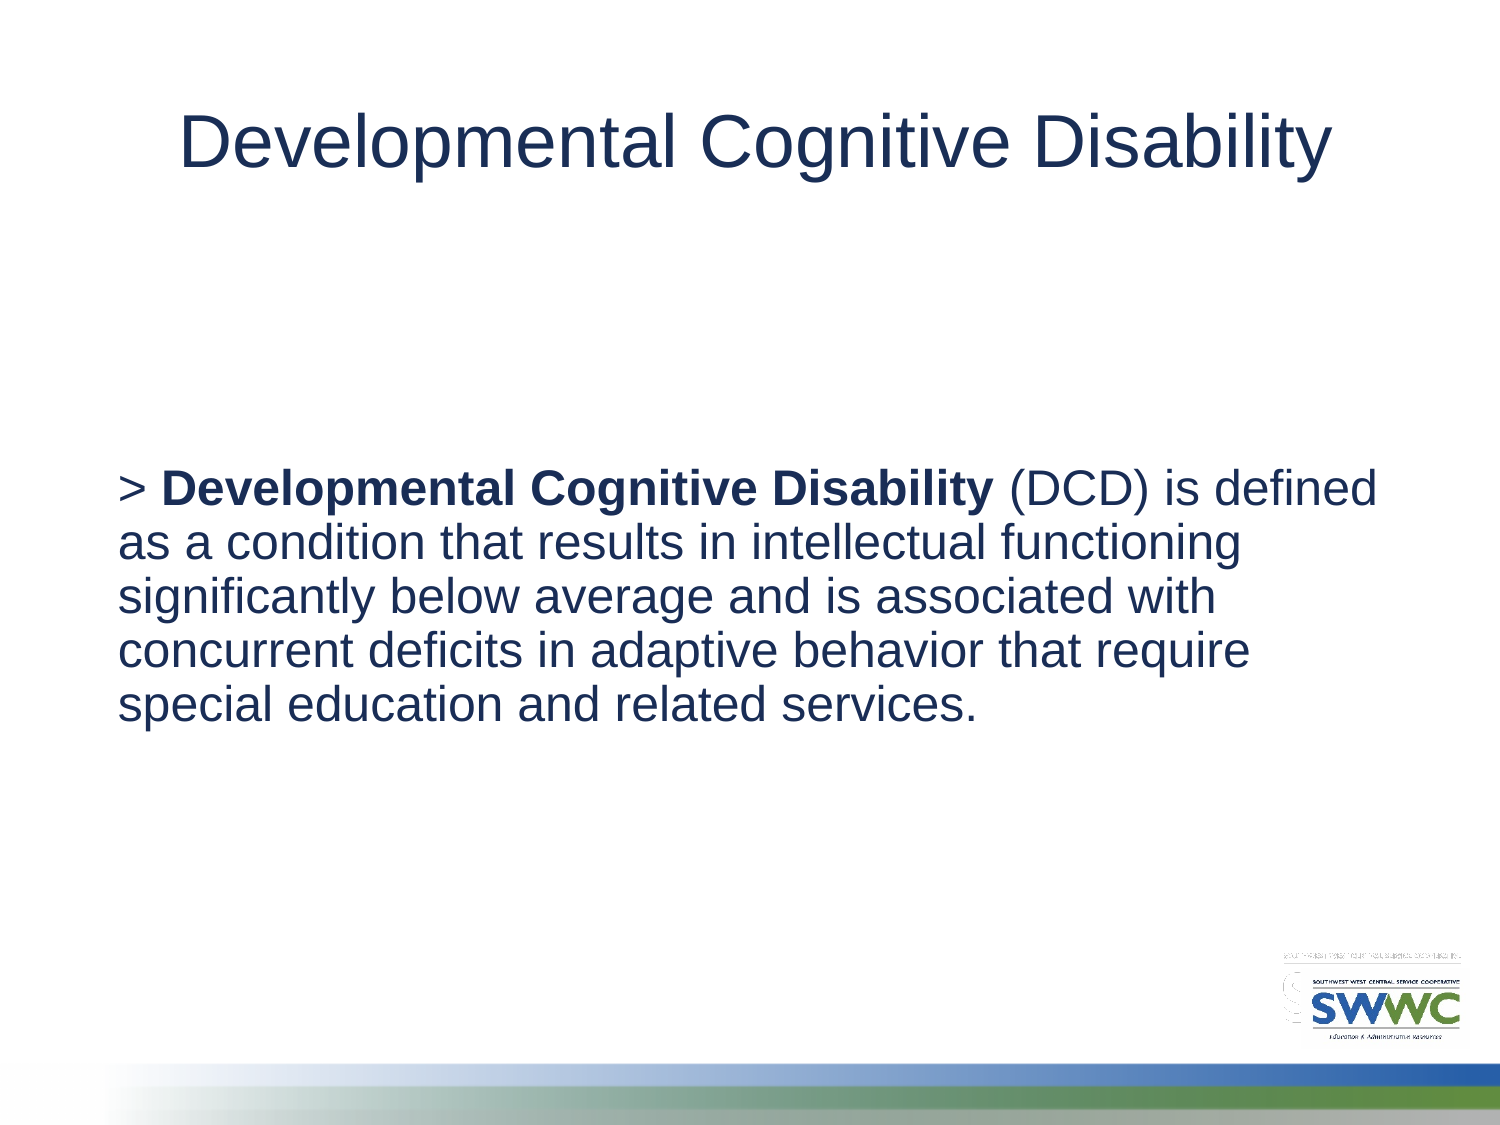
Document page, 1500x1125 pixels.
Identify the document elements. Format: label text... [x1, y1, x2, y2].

list Developmental Cognitive Disability [103, 95, 1409, 281]
picture [1274, 869, 1470, 1063]
picture [2, 1064, 1500, 1125]
list > Developmental Cognitive Disability (DCD) is defined as a condition that results in intellectual functioning significantly below average and is associated with concurrent deficits in adaptive behavior that require special education and related services. [103, 299, 1421, 979]
